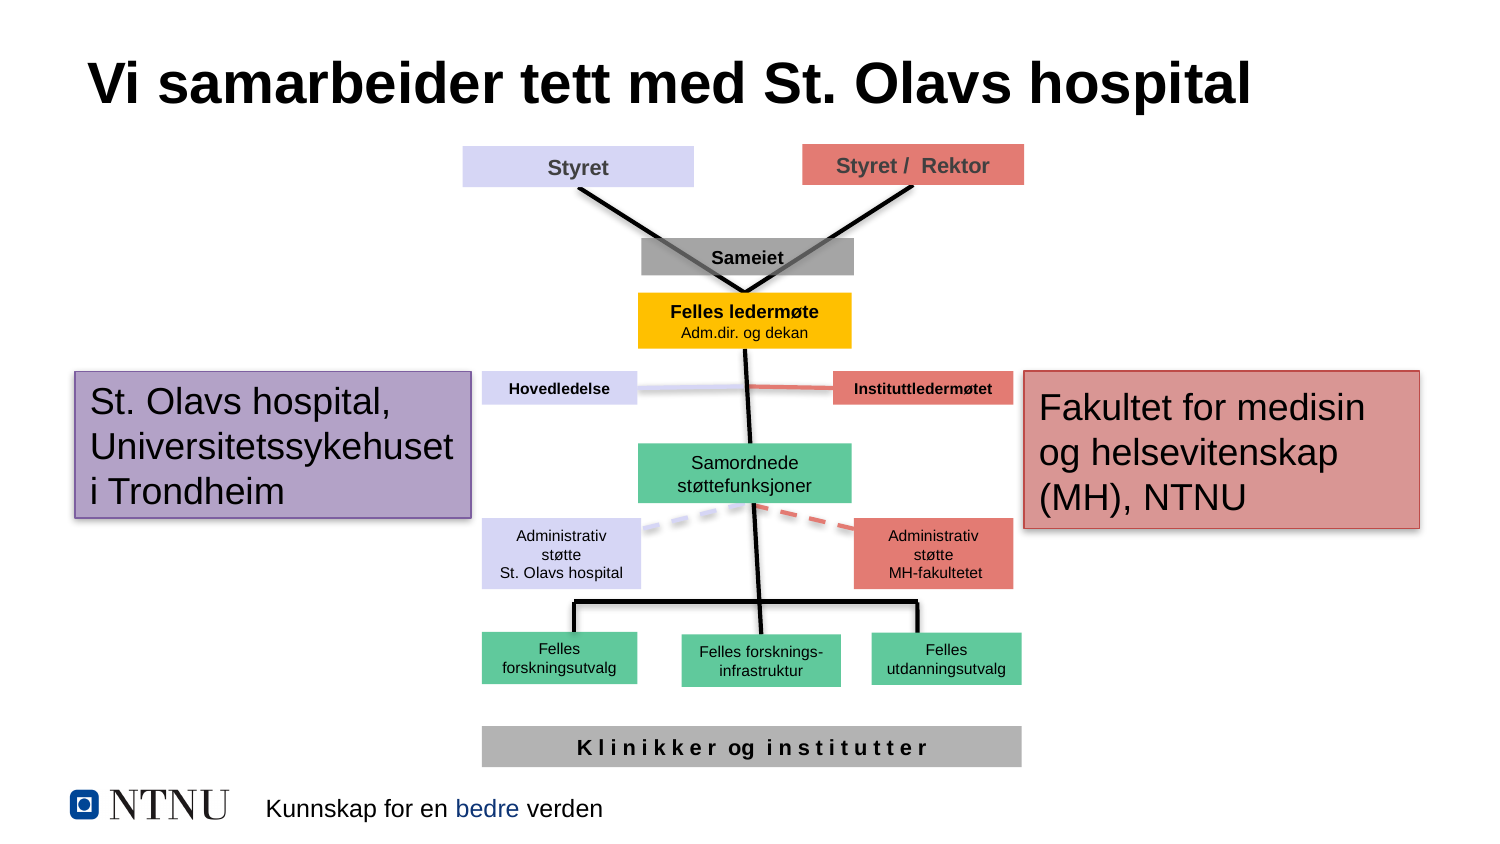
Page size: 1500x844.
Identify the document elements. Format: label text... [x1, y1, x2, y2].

text_box Administrativ støtte MH-fakultetet [853, 518, 1014, 590]
text_box K l i n i k k e r og i n s t i t u t t e r [481, 726, 1022, 768]
text_box Felles forskningsutvalg [481, 631, 638, 685]
text_box Felles utdanningsutvalg [871, 632, 1022, 685]
text_box Instituttledermøtet [833, 371, 1014, 405]
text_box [641, 503, 738, 530]
text_box Samordnede støttefunksjoner [638, 443, 739, 504]
text_box Styret / Rektor [802, 159, 1025, 185]
text_box Felles forsknings-infrastruktur [681, 634, 841, 687]
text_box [744, 184, 907, 293]
text_box Felles ledermøte Adm.dir. og dekan [638, 301, 852, 349]
text_box Administrativ støtte St. Olavs hospital [481, 518, 642, 590]
text_box Vi samarbeider tett med St. Olavs hospital [75, 46, 1318, 159]
text_box Samordnede støttefunksjoner [752, 443, 852, 502]
text_box Hovedledelse [481, 371, 638, 405]
text_box Fakultet for medisin og helsevitenskap (MH), NTNU [1023, 370, 1420, 529]
text_box St. Olavs hospital, Universitetssykehuset i Trondheim [74, 371, 472, 519]
picture [69, 789, 230, 820]
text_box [744, 345, 748, 600]
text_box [744, 610, 748, 634]
text_box Styret [462, 159, 694, 188]
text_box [588, 184, 743, 293]
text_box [752, 503, 855, 530]
